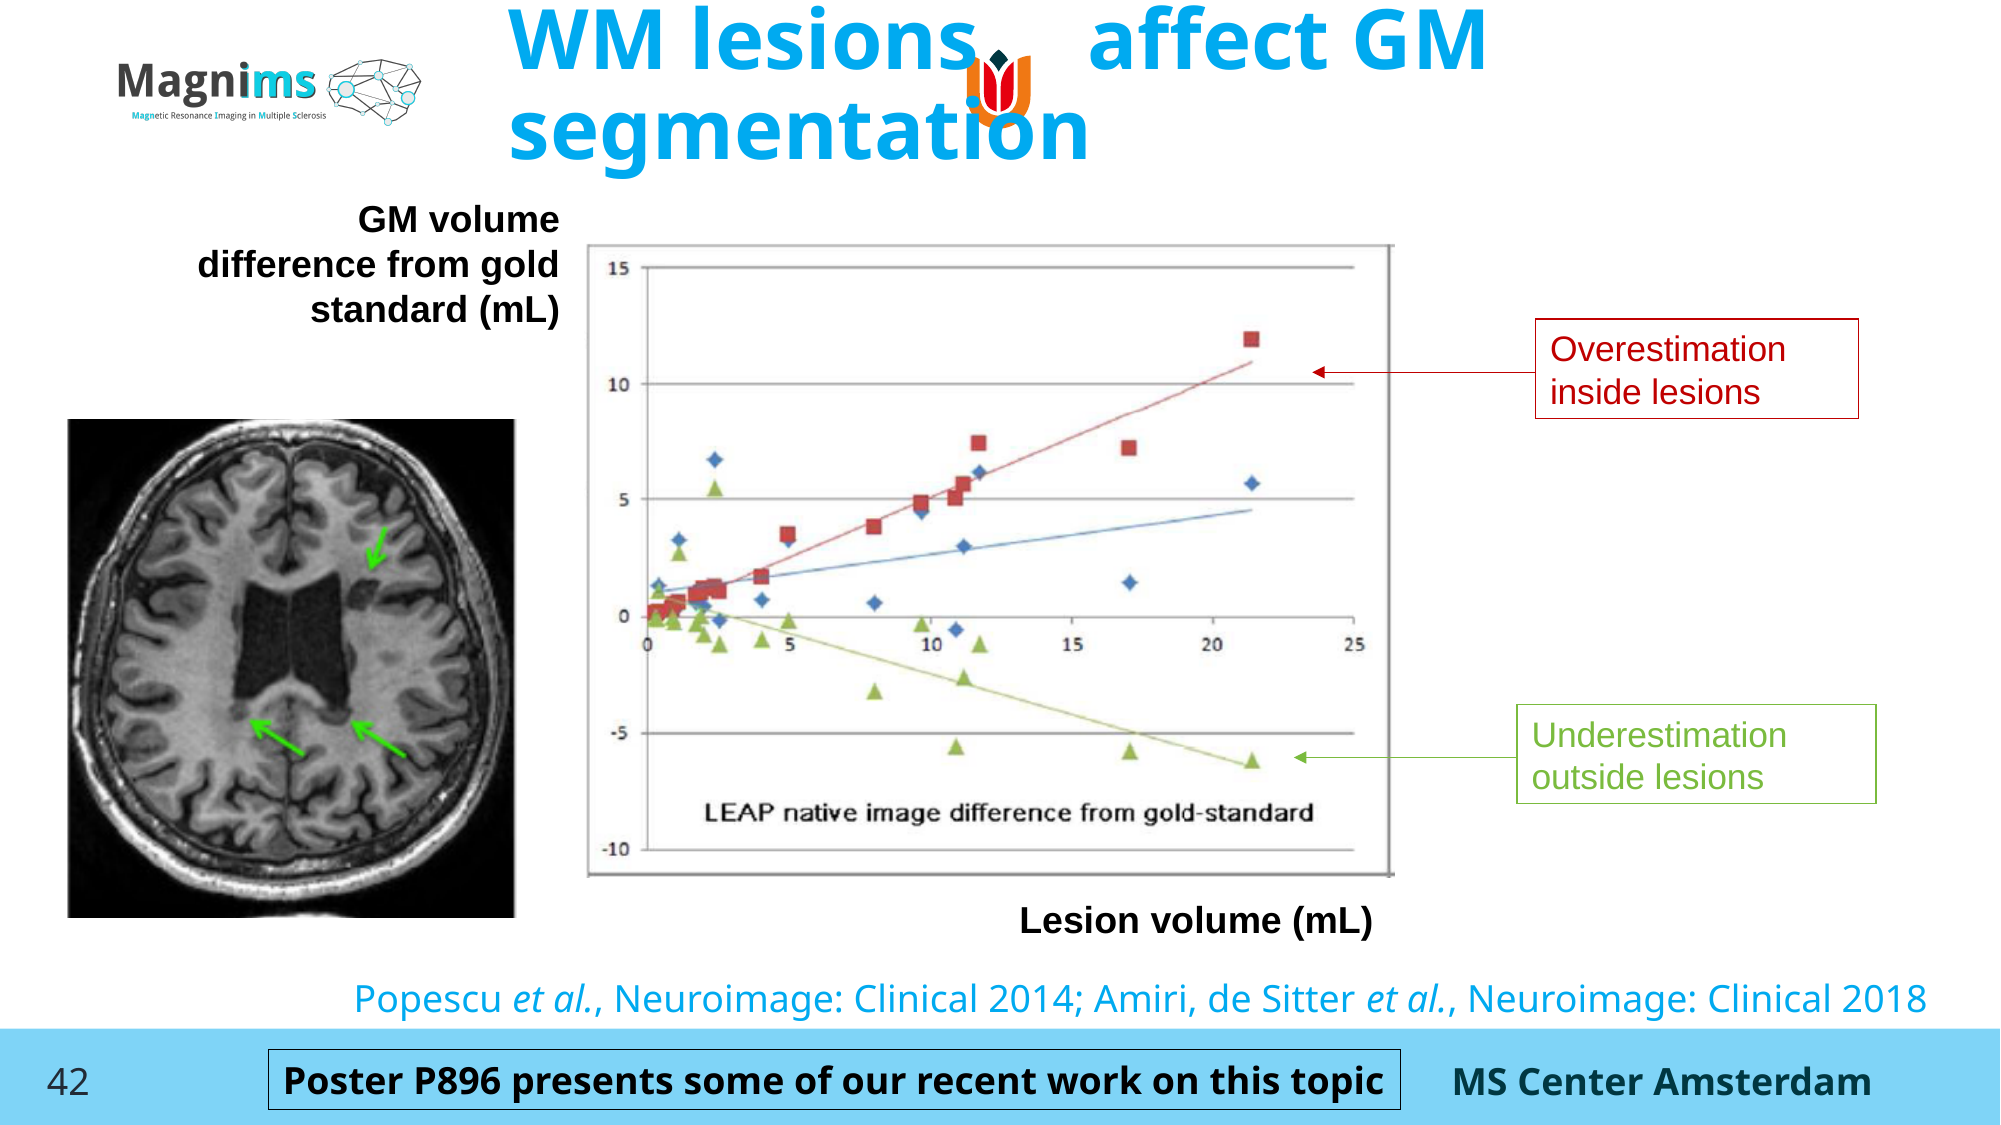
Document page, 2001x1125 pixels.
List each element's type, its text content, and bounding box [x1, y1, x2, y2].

picture [584, 206, 1395, 878]
picture [66, 419, 520, 918]
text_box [1312, 319, 1859, 420]
footer MS Center Amsterdam [1325, 1050, 2000, 1111]
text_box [1293, 704, 1876, 805]
text_box Popescu et al., Neuroimage: Clinical 2014; Amiri, de Sitter et al., Neuroimage: Clinical 2018 [338, 967, 1944, 1028]
picture [113, 53, 422, 126]
text_box GM volume difference from gold standard (mL) [176, 187, 575, 338]
text_box Poster P896 presents some of our recent work on this topic [268, 1049, 1401, 1110]
text_box 42 [32, 1050, 246, 1117]
text_box Lesion volume (mL) [901, 888, 1389, 949]
title WM lesions affect GM segmentation [493, 0, 2000, 197]
